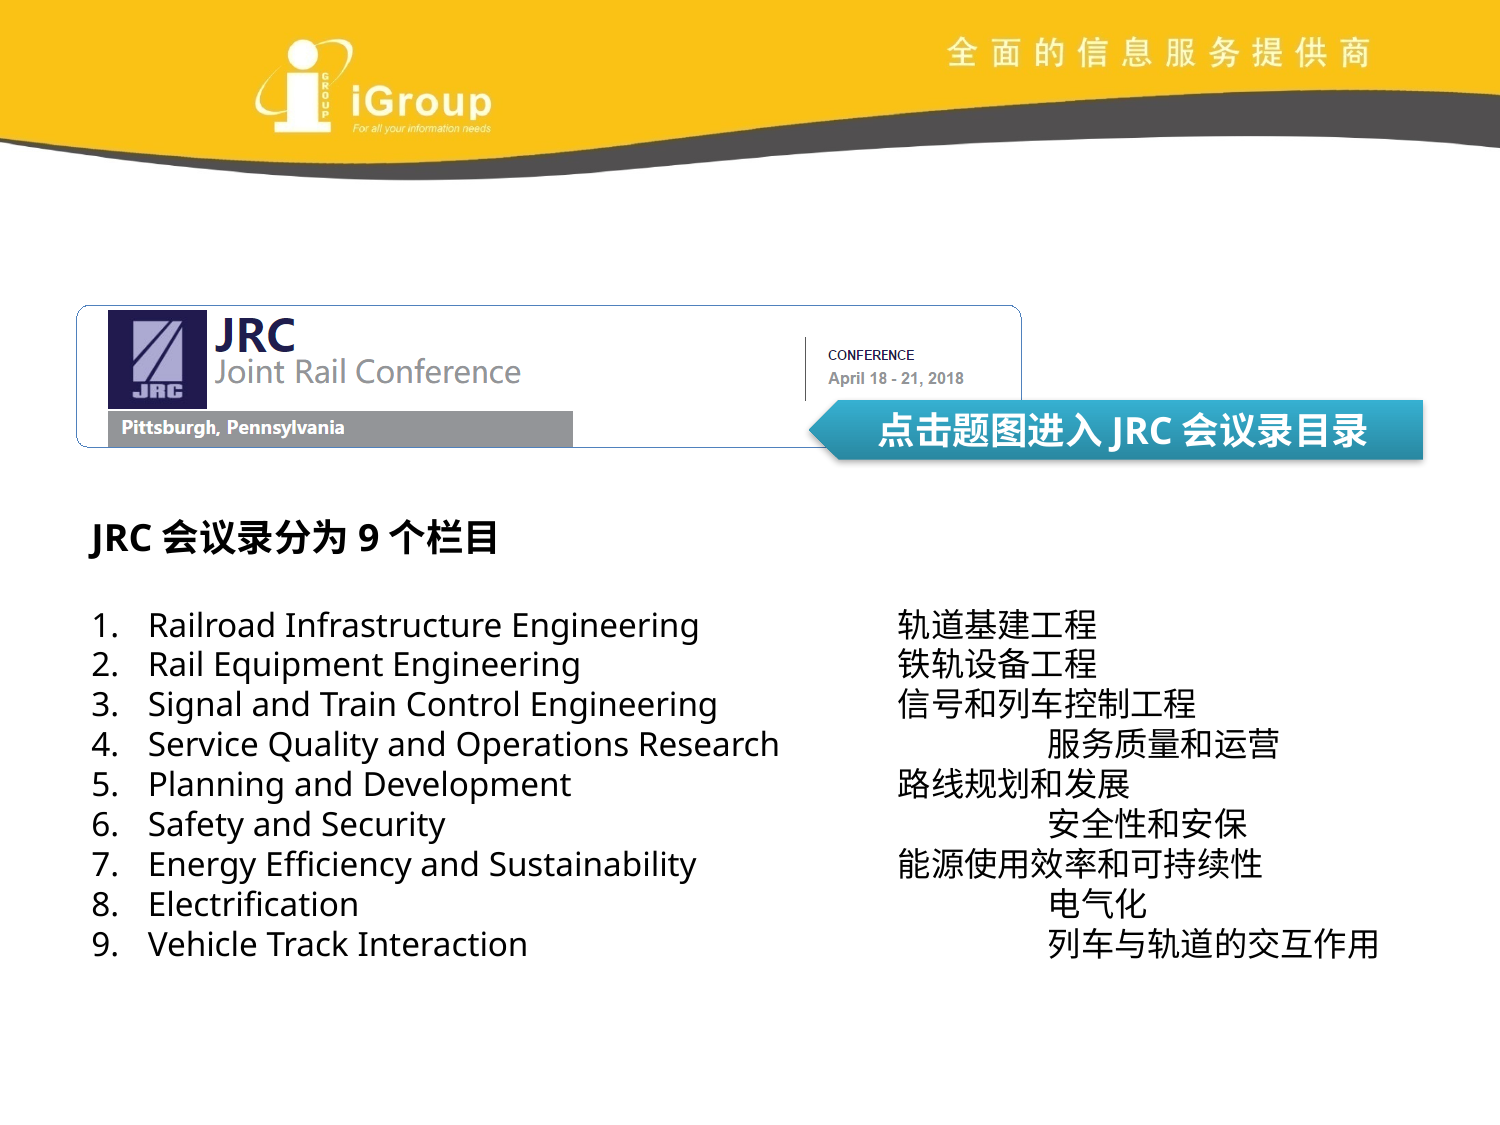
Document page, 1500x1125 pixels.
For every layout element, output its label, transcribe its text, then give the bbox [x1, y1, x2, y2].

text_box JRC会议录分为9个栏目 Railroad Infrastructure Engineering 轨道基建工程 Rail Equipment Engineering 铁轨设备工程 Signal and Train Control Engineering 信号和列车控制工程 Service Quality and Operations Research 服务质量和运营 Planning and Development 路线规划和发展 Safety and Security 安全性和安保 Energy Efficiency and Sustainability 能源使用效率和可持续性 Electrification 电气化 Vehicle Track Interaction 列车与轨道的交互作用 [76, 506, 1424, 971]
picture [0, 0, 1500, 1125]
text_box 点击题图进入JRC会议录目录 [835, 399, 1424, 460]
